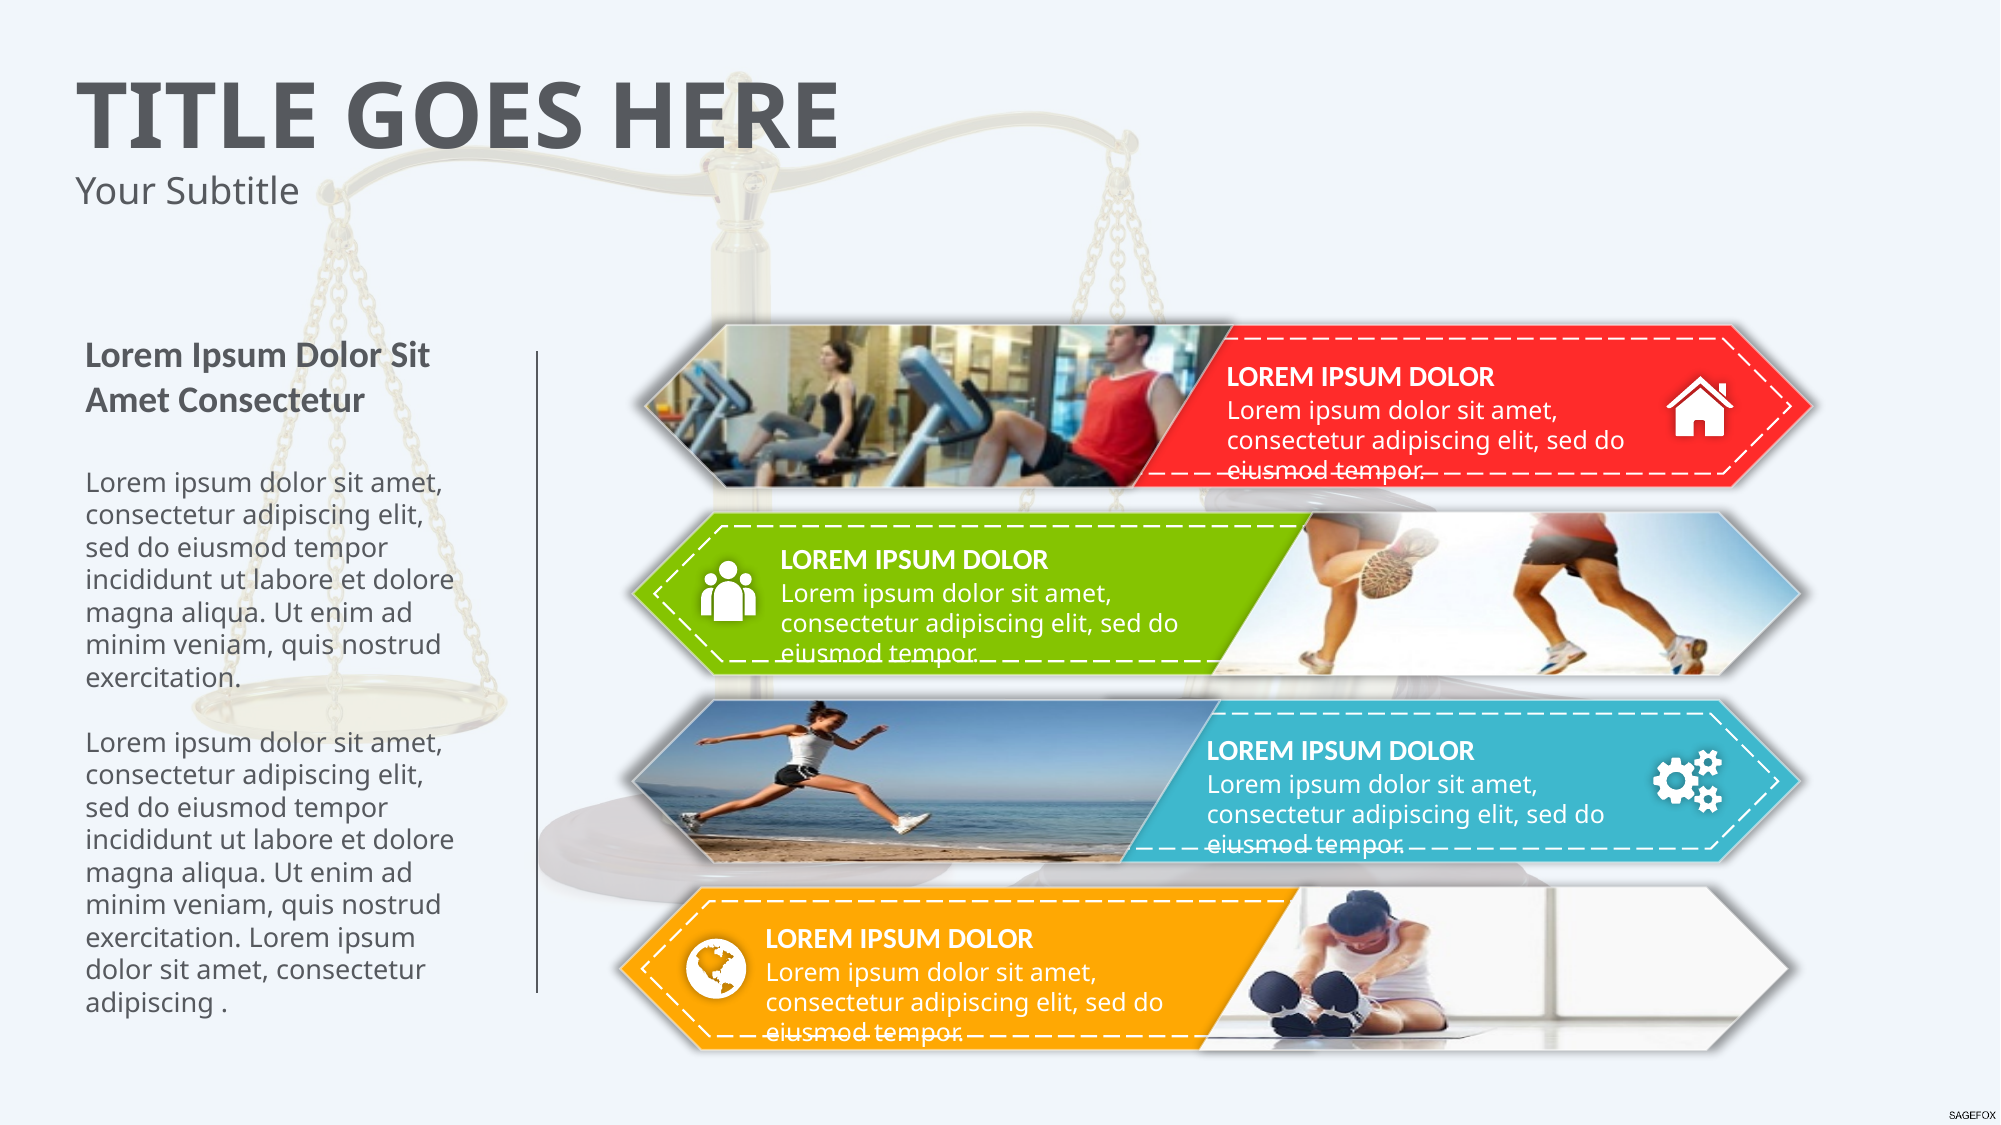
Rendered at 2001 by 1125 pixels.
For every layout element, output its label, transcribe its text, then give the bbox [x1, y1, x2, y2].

text_box TITLE GOES HERE Your Subtitle [60, 49, 1036, 220]
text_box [620, 887, 1321, 1050]
text_box [643, 323, 1134, 489]
text_box [631, 698, 1121, 864]
text_box [1233, 886, 1789, 1051]
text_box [1112, 324, 1813, 488]
text_box Lorem Ipsum Dolor Sit Amet Consectetur Lorem ipsum dolor sit amet, consectetur adipiscing elit, sed do eiusmod tempor incididunt ut labore et dolore magna aliqua. Ut enim ad minim veniam, quis nostrud exercitation. Lorem ipsum dolor sit amet, consectetur adipiscing elit, sed do eiusmod tempor incididunt ut labore et dolore magna aliqua. Ut enim ad minim veniam, quis nostrud exercitation. Lorem ipsum dolor sit amet, consectetur adipiscing . [70, 322, 475, 1025]
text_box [1099, 699, 1800, 863]
text_box [1211, 511, 1802, 676]
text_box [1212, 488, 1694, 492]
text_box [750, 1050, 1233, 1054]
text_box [632, 512, 1333, 675]
picture [1925, 0, 2001, 1125]
